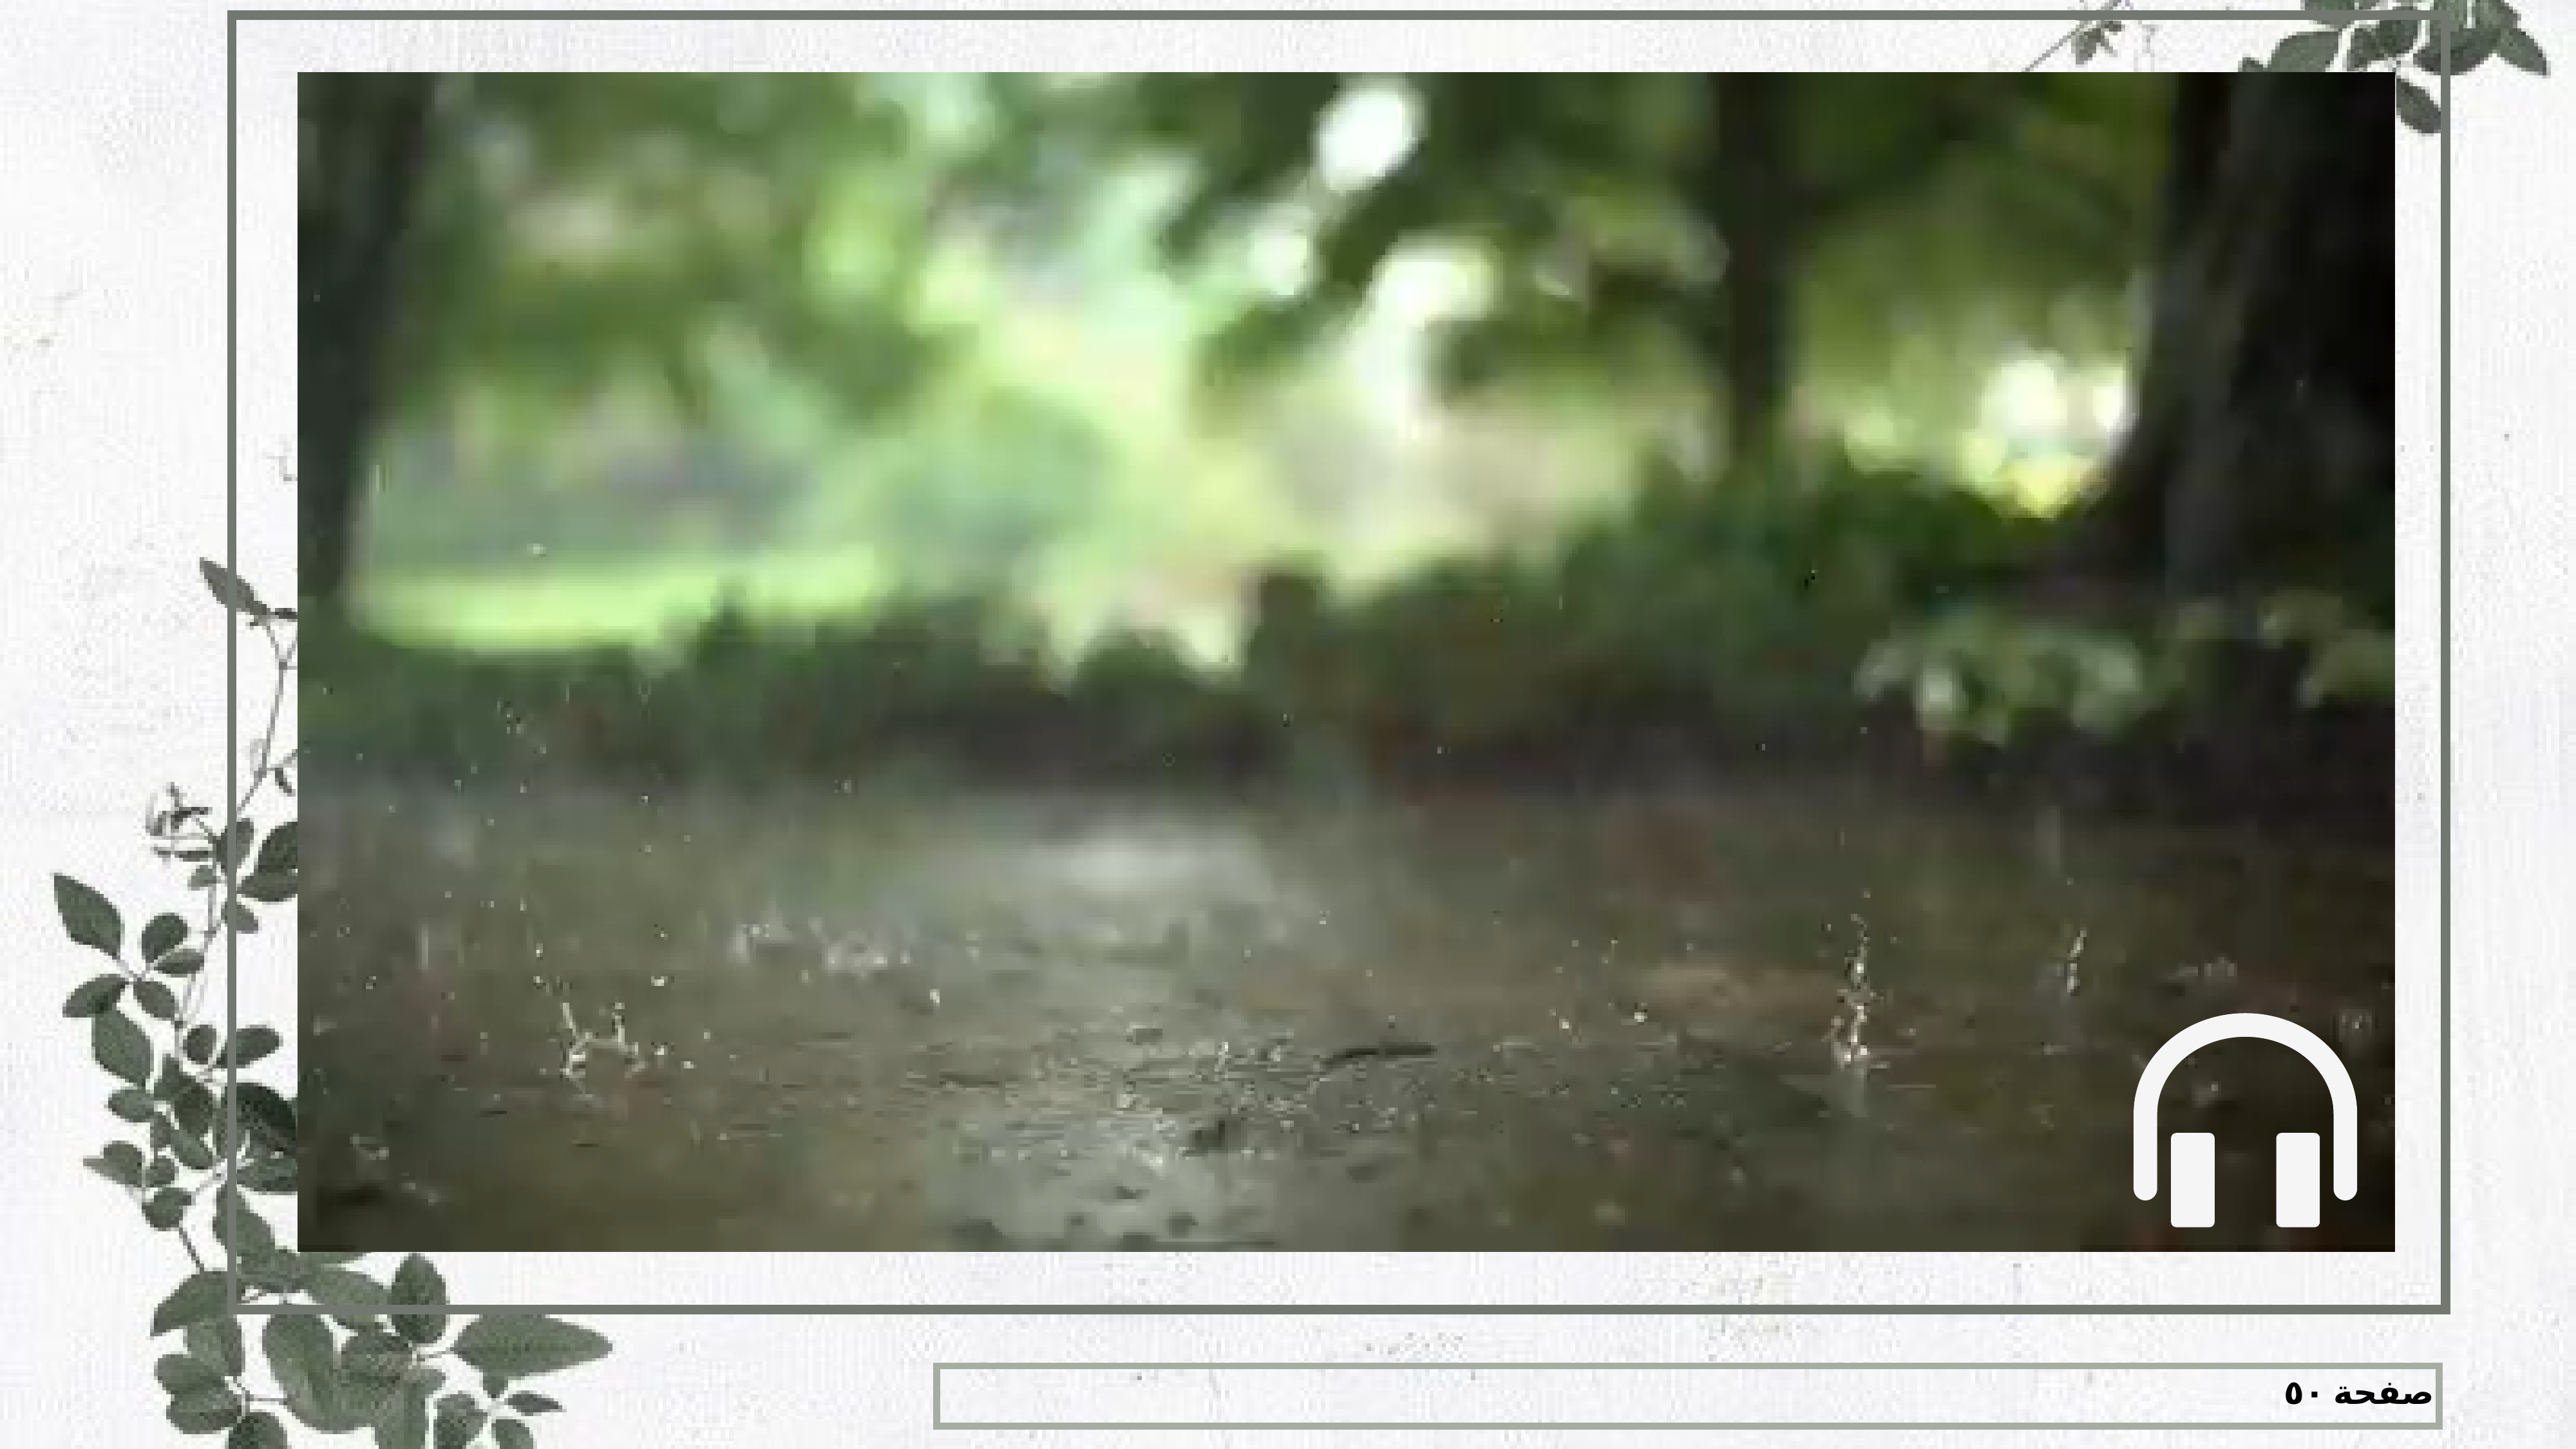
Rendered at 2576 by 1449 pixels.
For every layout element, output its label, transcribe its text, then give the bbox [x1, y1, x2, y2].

list صفحة ٥٠ [936, 1365, 2440, 1427]
text_box [231, 15, 2446, 1310]
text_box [296, 71, 2396, 1253]
picture [0, 0, 2576, 1449]
